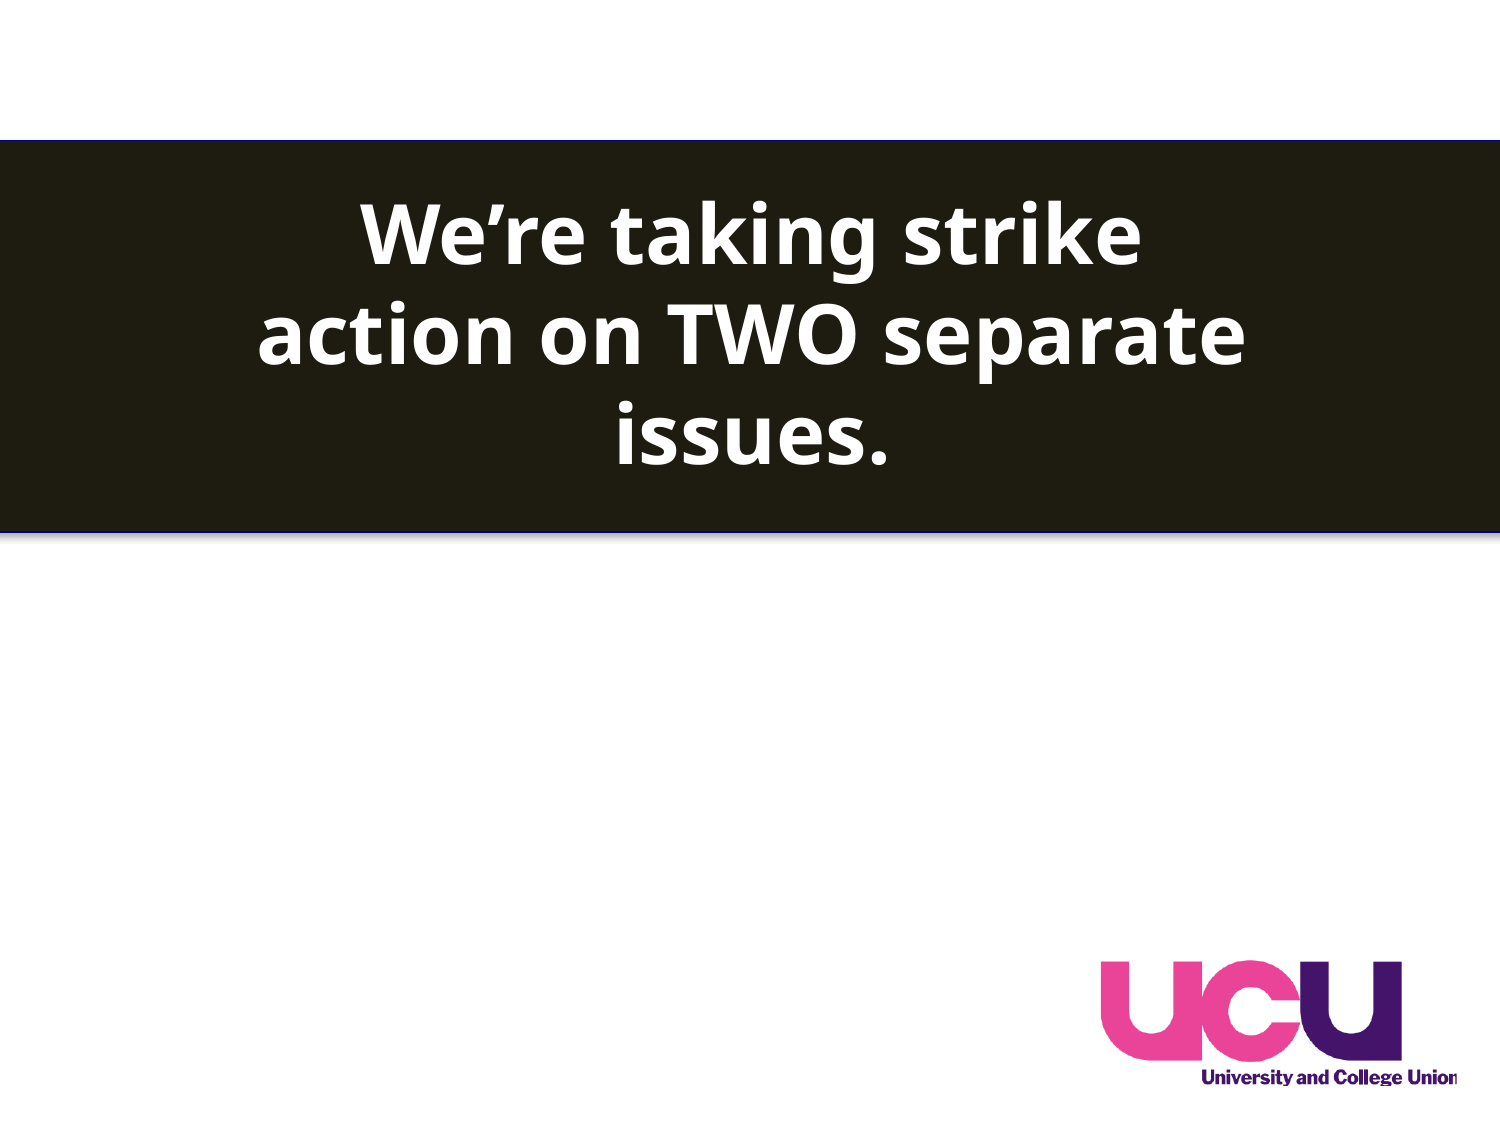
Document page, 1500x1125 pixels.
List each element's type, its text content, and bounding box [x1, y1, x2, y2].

title We’re taking strike action on TWO separate issues. [219, 163, 1285, 499]
text_box [0, 140, 1500, 533]
